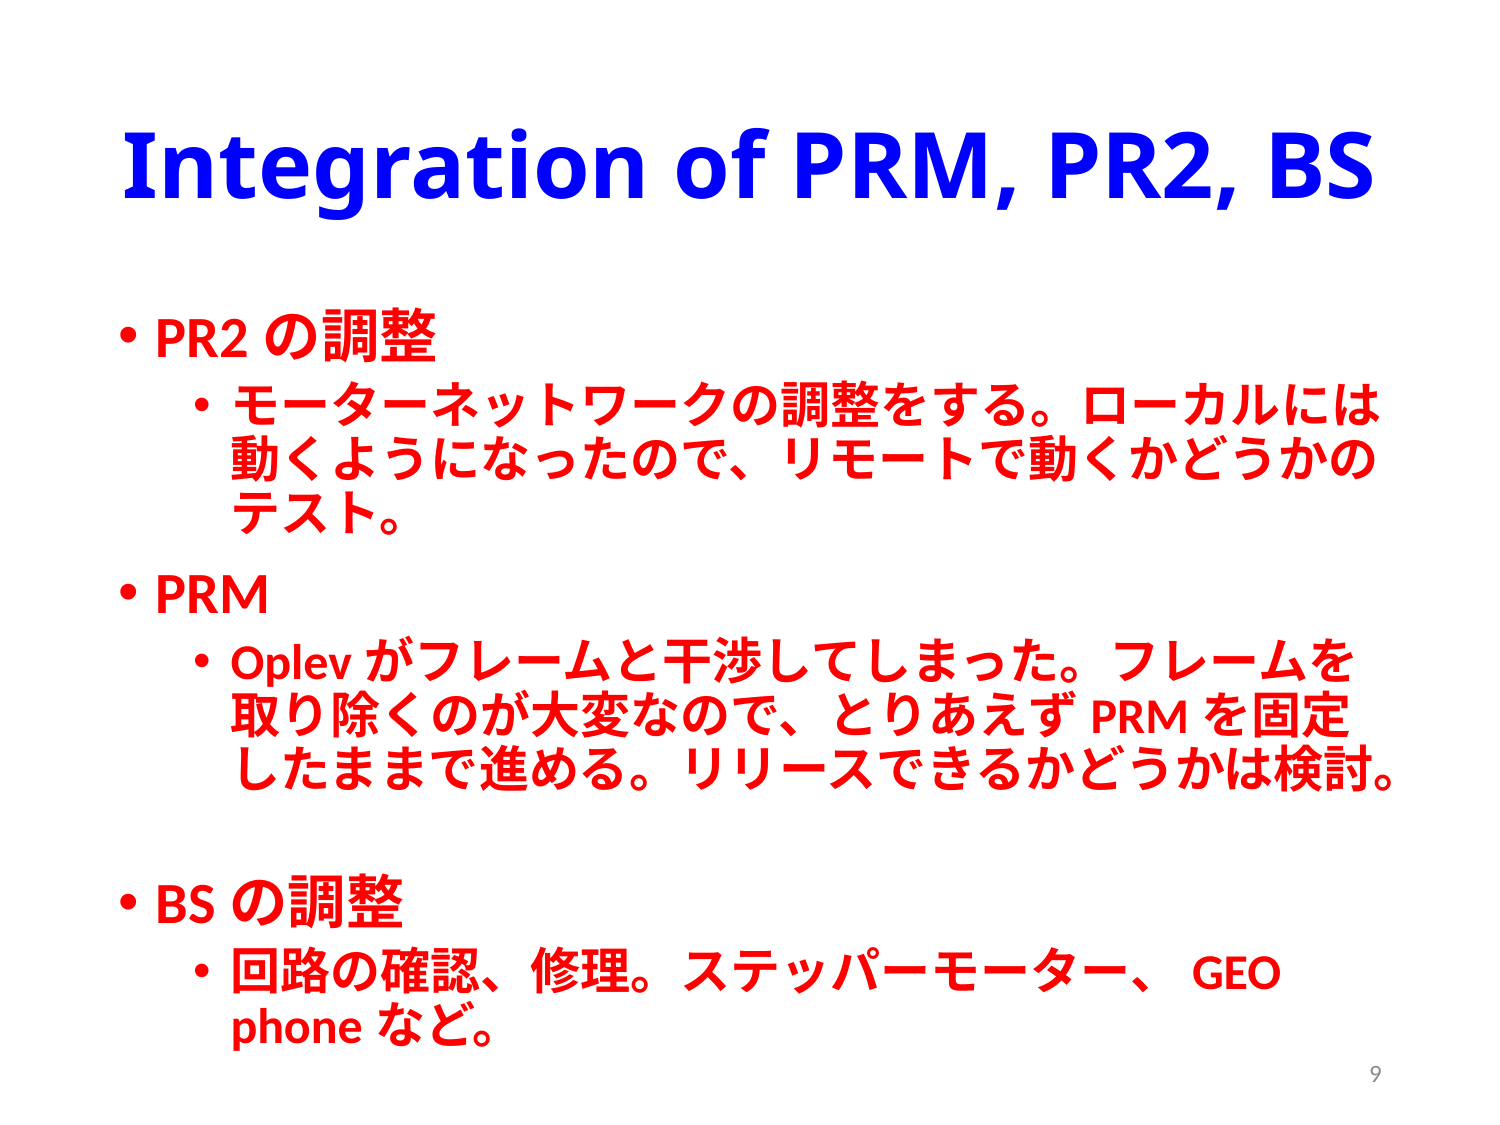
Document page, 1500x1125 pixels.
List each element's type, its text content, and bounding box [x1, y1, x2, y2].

list PR2の調整 モーターネットワークの調整をする。ローカルには動くようになったので、リモートで動くかどうかのテスト。 PRM Oplevがフレームと干渉してしまった。フレームを取り除くのが大変なので、とりあえずPRMを固定したままで進める。リリースできるかどうかは検討。 BSの調整 回路の確認、修理。ステッパーモーター、GEO phoneなど。 [103, 299, 1397, 1014]
slide_number 9 [1059, 1042, 1397, 1103]
title Integration of PRM, PR2, BS [103, 59, 1397, 278]
